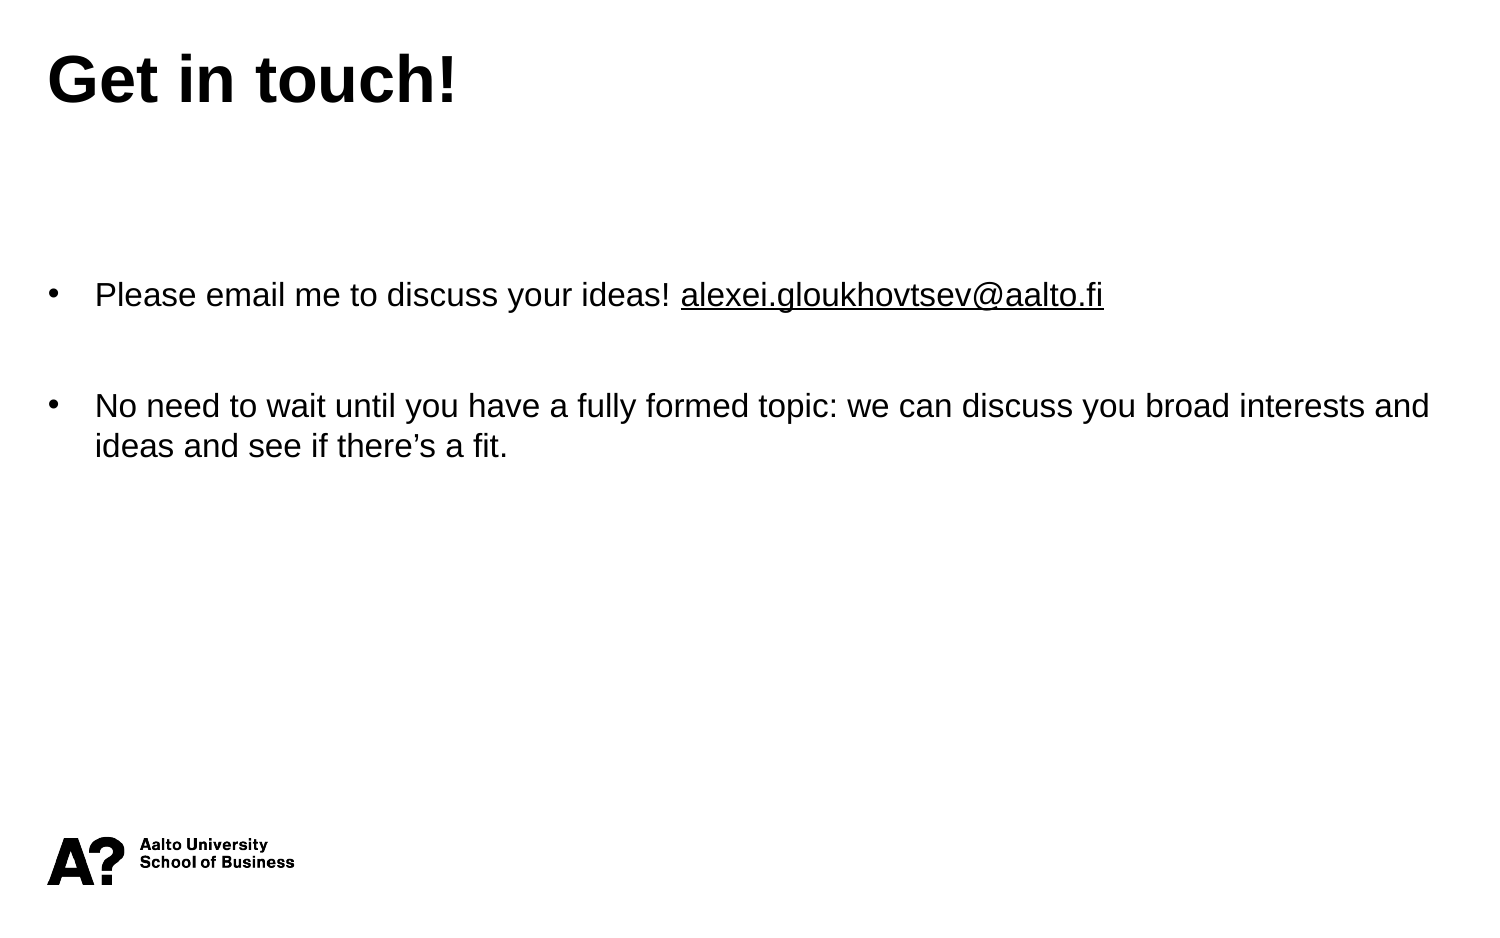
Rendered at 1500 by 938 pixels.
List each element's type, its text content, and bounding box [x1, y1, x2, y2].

list Please email me to discuss your ideas! alexei.gloukhovtsev@aalto.fi No need to wait until you have a fully formed topic: we can discuss you broad interests and ideas and see if there’s a fit. [47, 217, 1442, 774]
picture [0, 791, 341, 932]
list Get in touch! [47, 35, 1442, 217]
